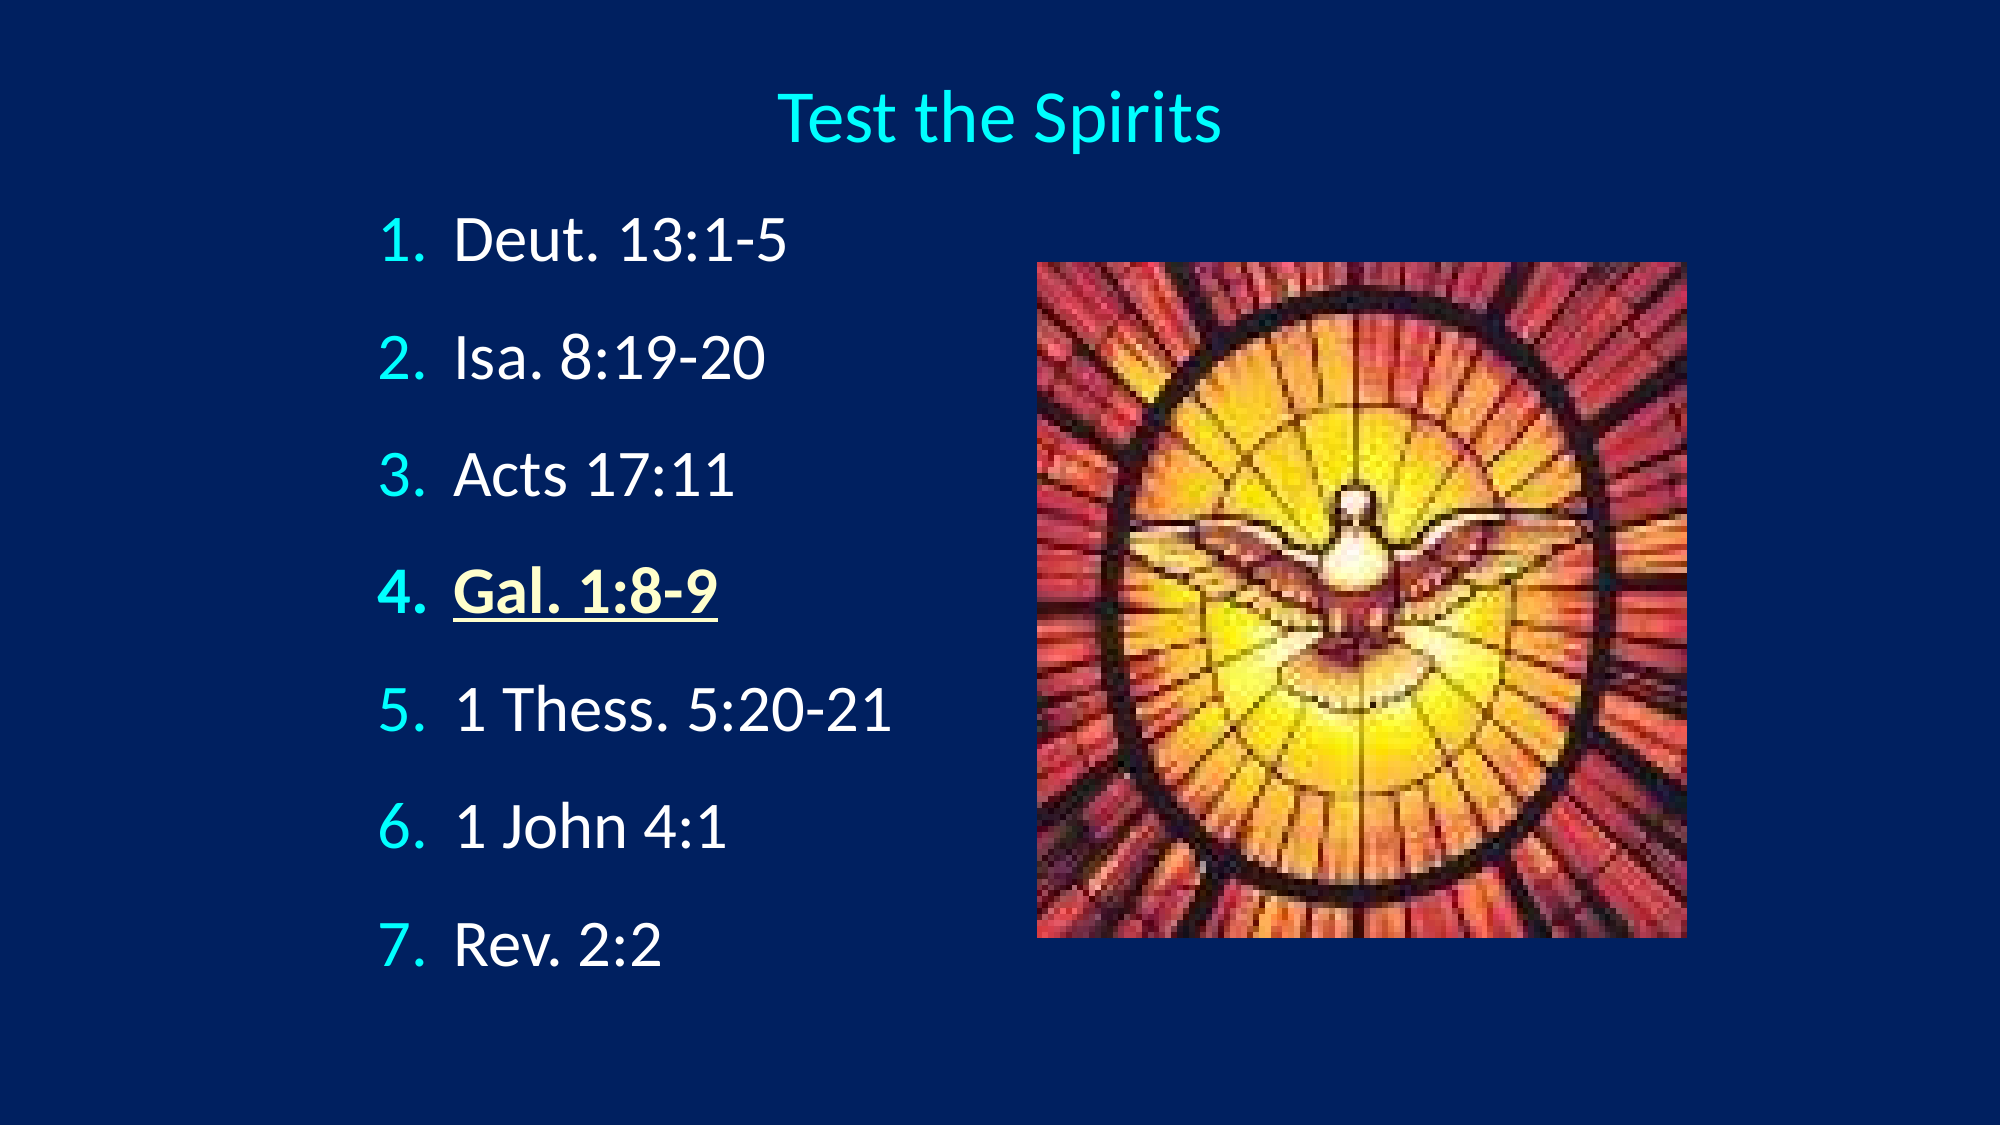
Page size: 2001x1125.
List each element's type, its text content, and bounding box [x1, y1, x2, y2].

list Deut. 13:1-5 Isa. 8:19-20 Acts 17:11 Gal. 1:8-9 1 Thess. 5:20-21 1 John 4:1 Rev. 2:2 [362, 187, 1026, 1013]
title Test the Spirits [362, 37, 1638, 188]
picture [1037, 262, 1687, 938]
